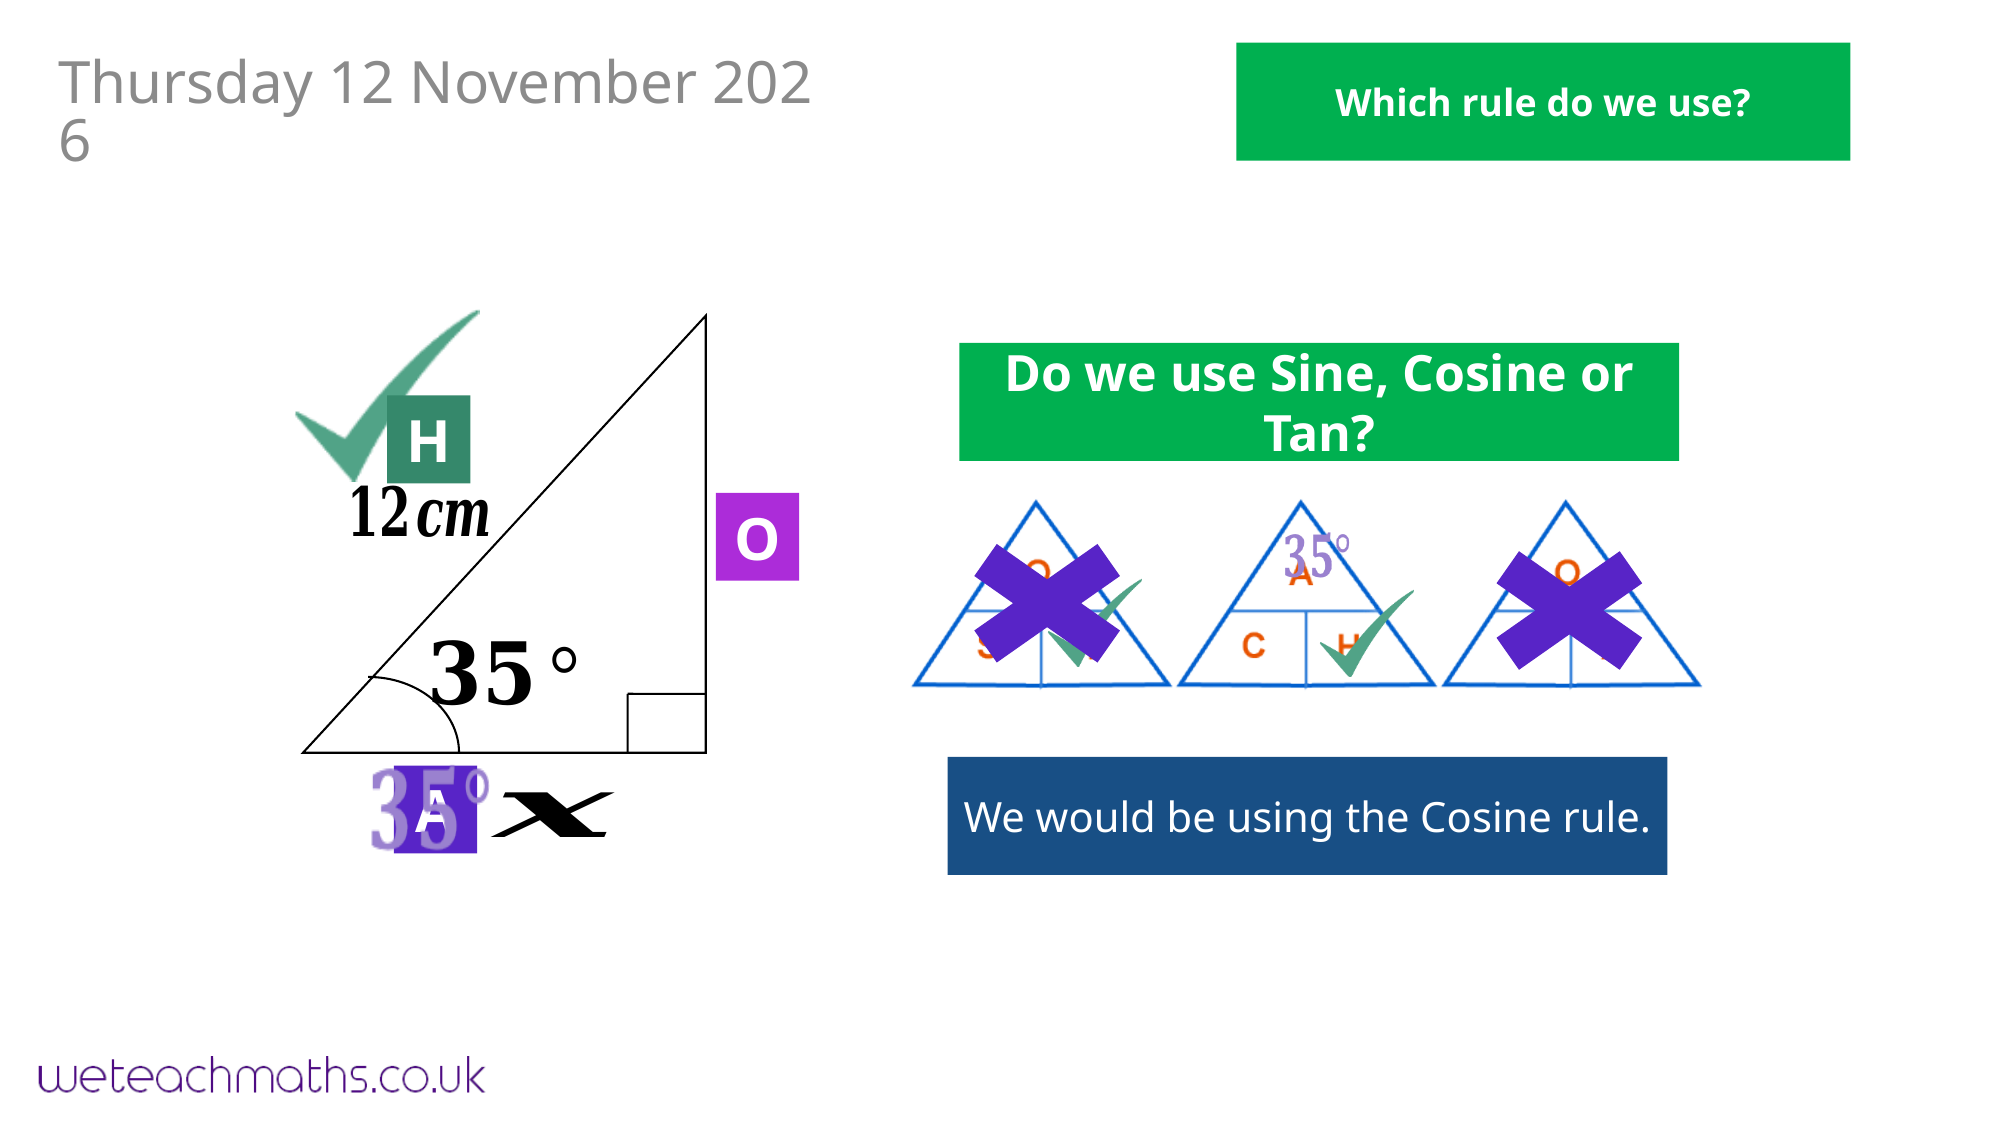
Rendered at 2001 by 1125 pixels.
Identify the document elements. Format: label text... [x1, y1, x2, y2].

text_box We would be using the Cosine rule. [947, 756, 1668, 876]
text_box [302, 315, 706, 753]
text_box Do we use Sine, Cosine or Tan? [958, 342, 1680, 462]
picture [28, 1056, 494, 1097]
text_box Which rule do we use? [1235, 42, 1851, 162]
picture [294, 309, 480, 482]
text_box O [715, 492, 800, 582]
picture [336, 721, 522, 894]
picture [905, 492, 1710, 706]
